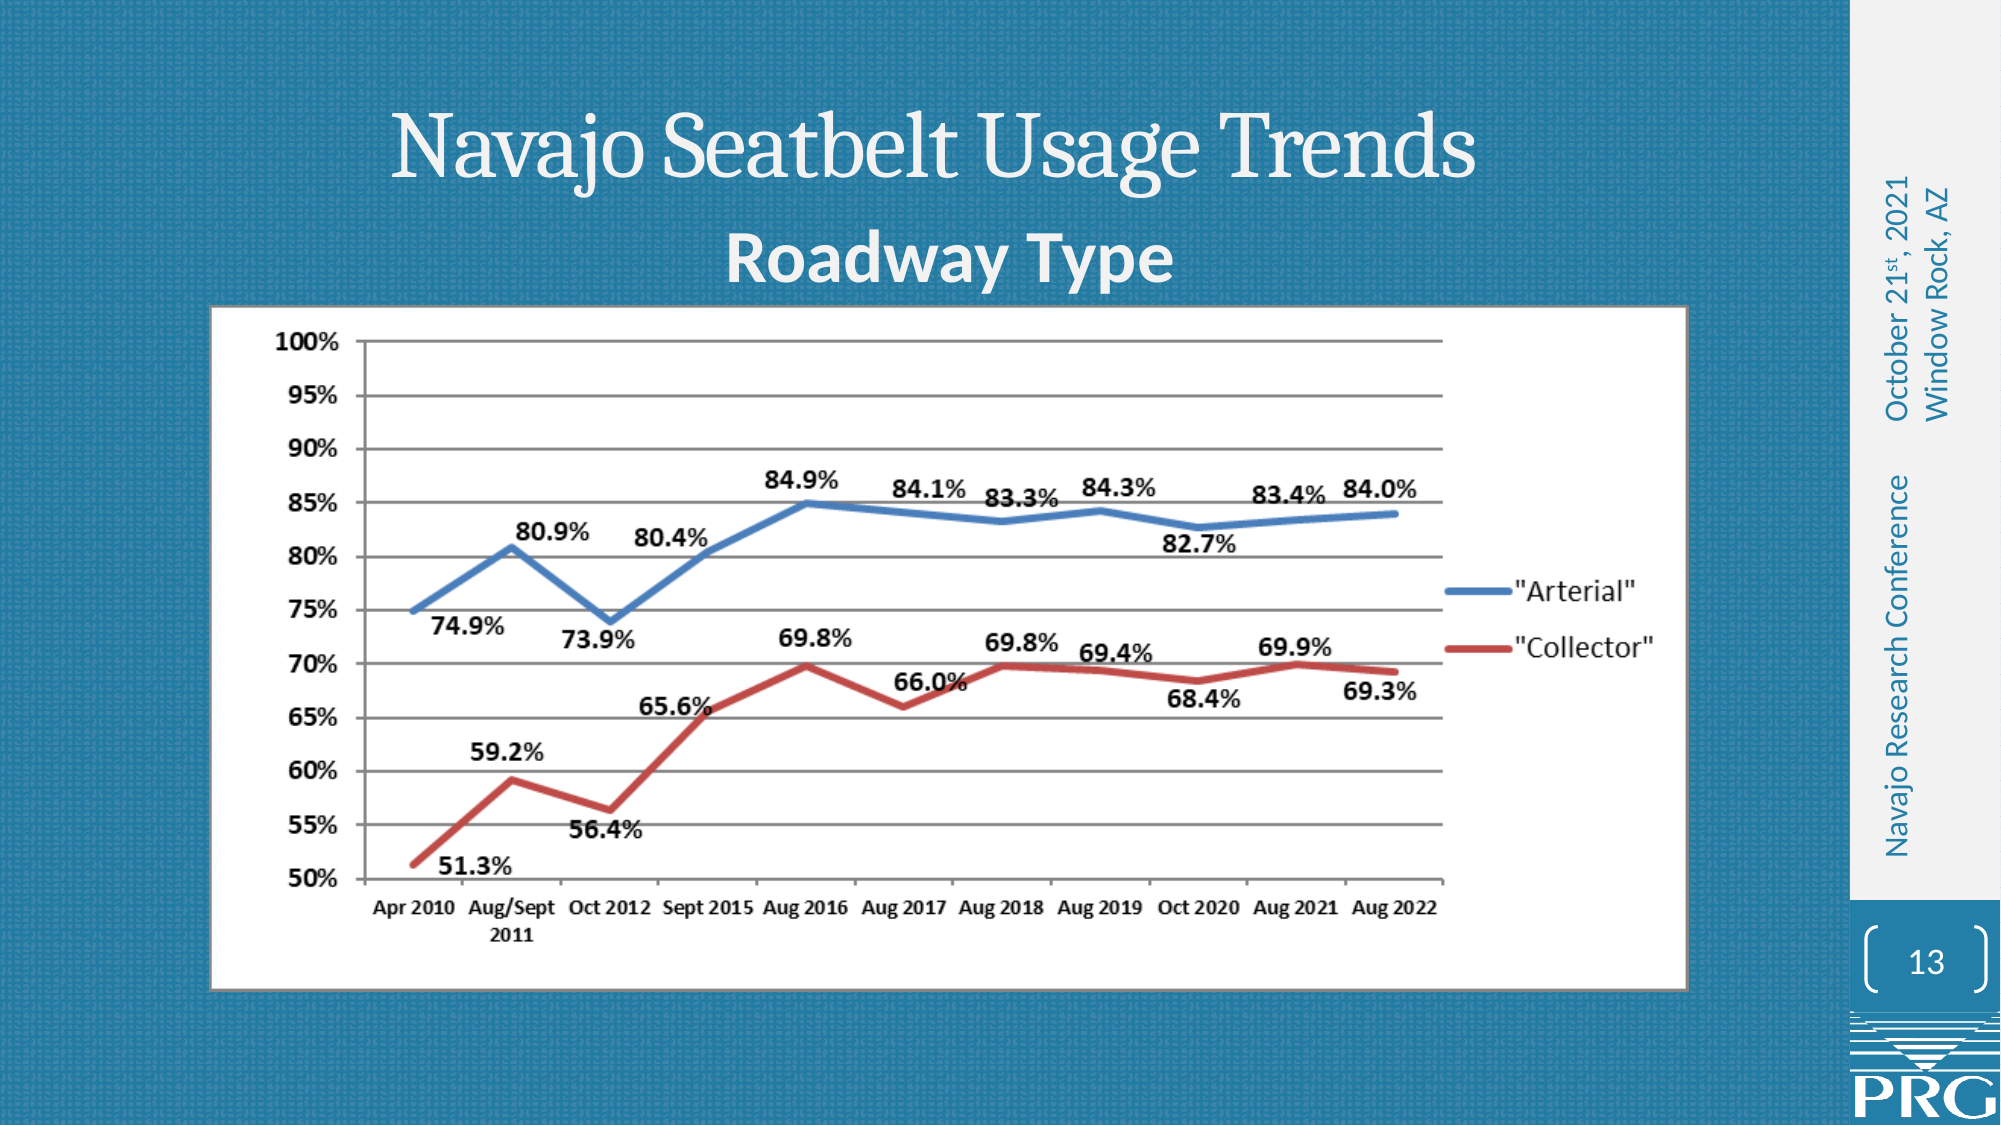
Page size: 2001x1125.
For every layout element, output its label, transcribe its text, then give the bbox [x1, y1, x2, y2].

title Navajo Seatbelt Usage Trends [99, 45, 1767, 233]
picture [1850, 1008, 2000, 1121]
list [209, 305, 1690, 993]
slide_number 13 [1864, 925, 1988, 994]
text_box Roadway Type [549, 199, 1350, 298]
